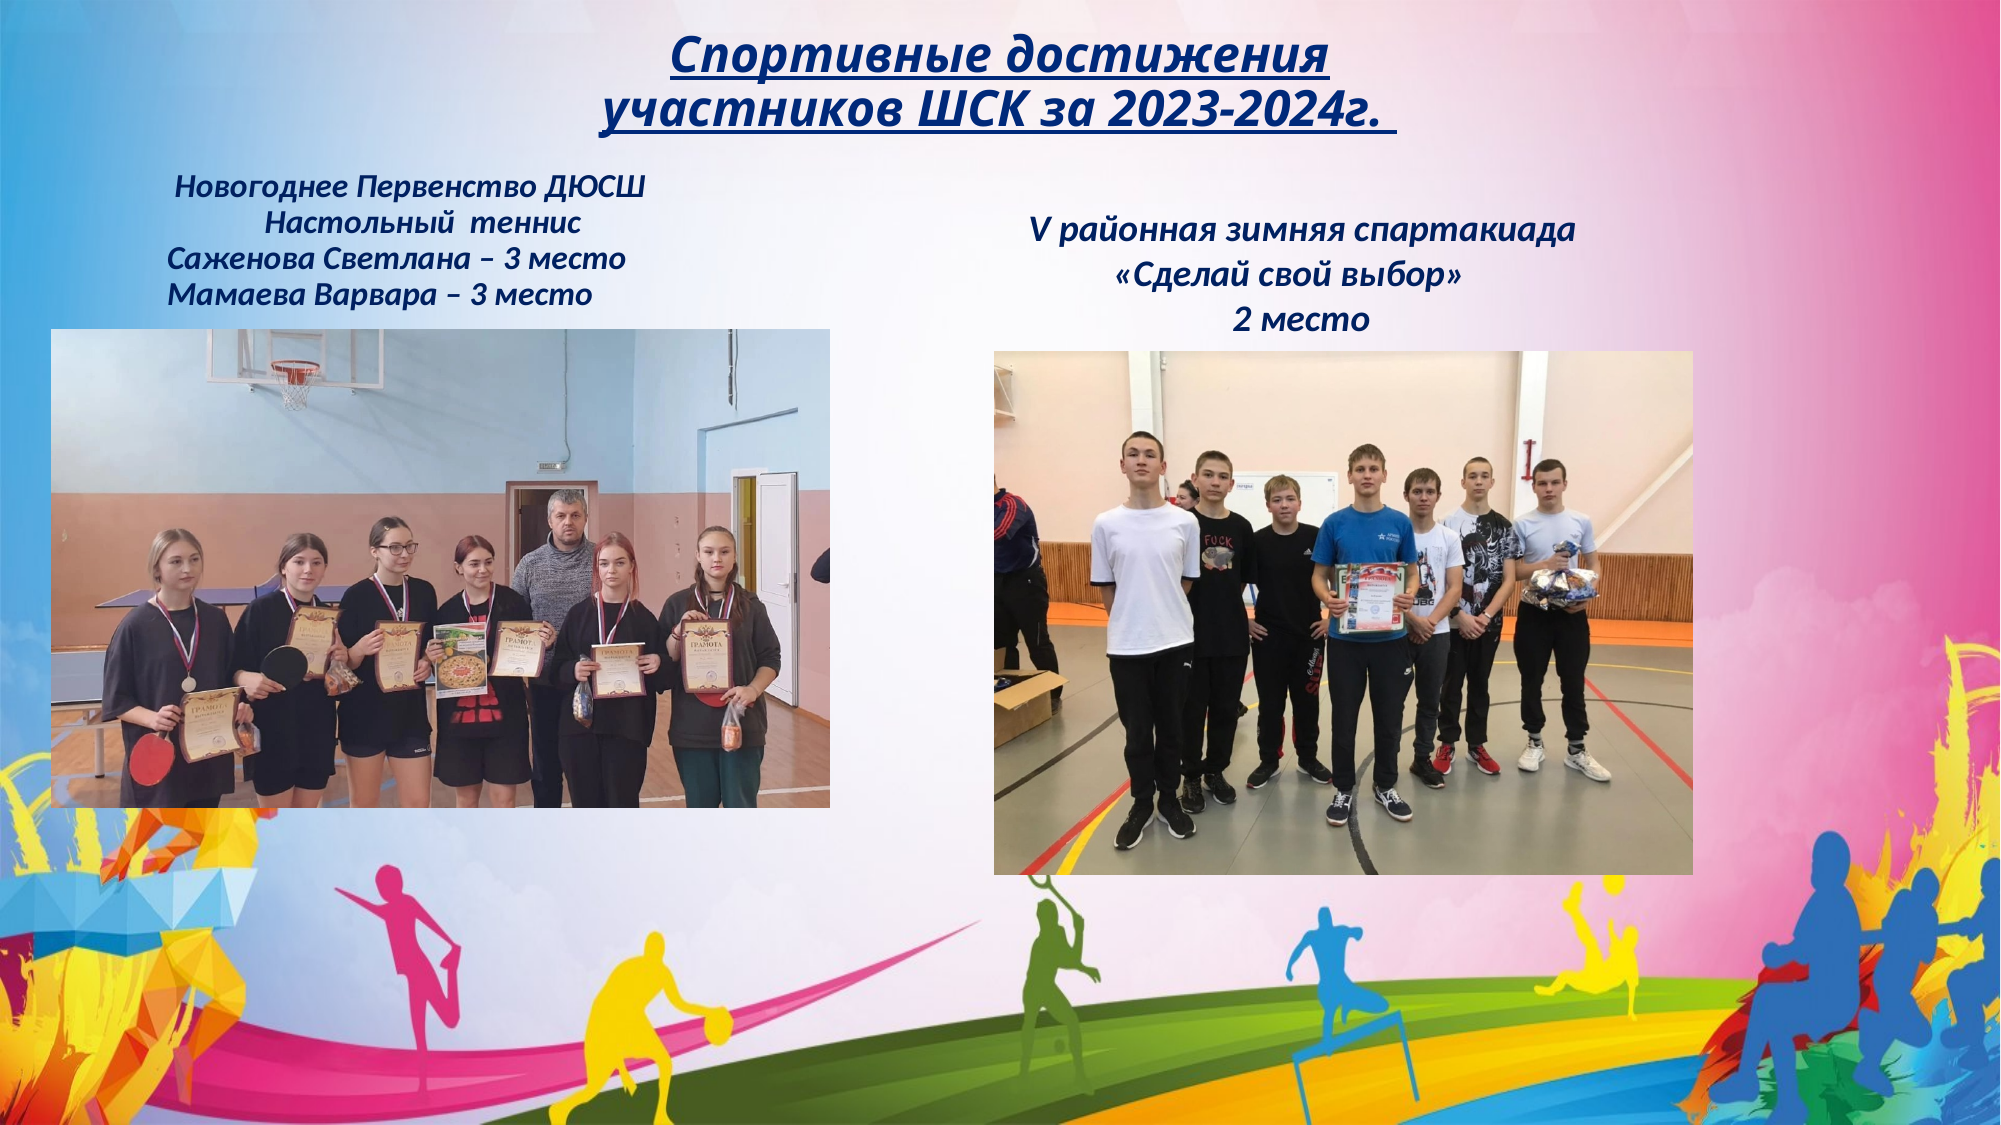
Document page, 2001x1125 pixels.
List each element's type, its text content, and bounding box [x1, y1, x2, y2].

picture [0, 0, 2001, 1125]
text_box V районная зимняя спартакиада «Сделай свой выбор» 2 место [1013, 197, 1725, 392]
title Спортивные достижения участников ШСК за 2023-2024г. [511, 0, 1489, 87]
text_box Новогоднее Первенство ДЮСШ Настольный теннис Саженова Светлана – 3 место Мамаева Варвара – 3 место [152, 87, 2000, 460]
